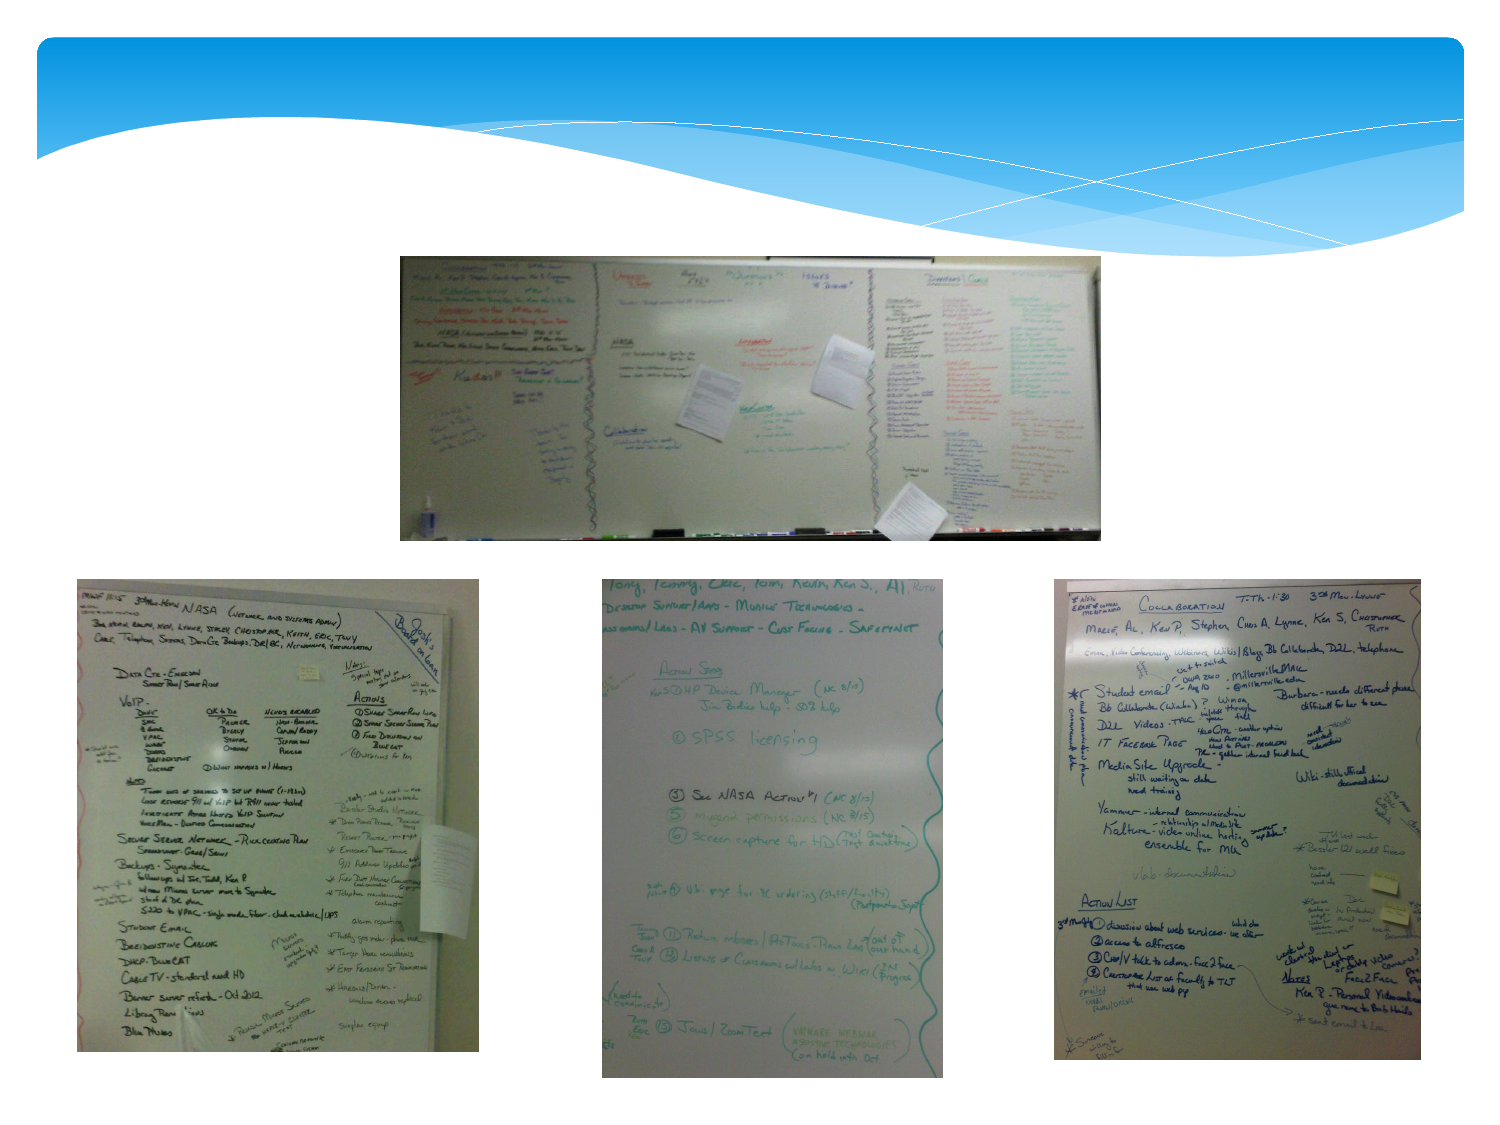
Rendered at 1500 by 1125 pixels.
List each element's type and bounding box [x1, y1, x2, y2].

picture [1054, 579, 1421, 1060]
picture [400, 255, 1101, 542]
picture [601, 579, 944, 1079]
picture [76, 579, 479, 1052]
